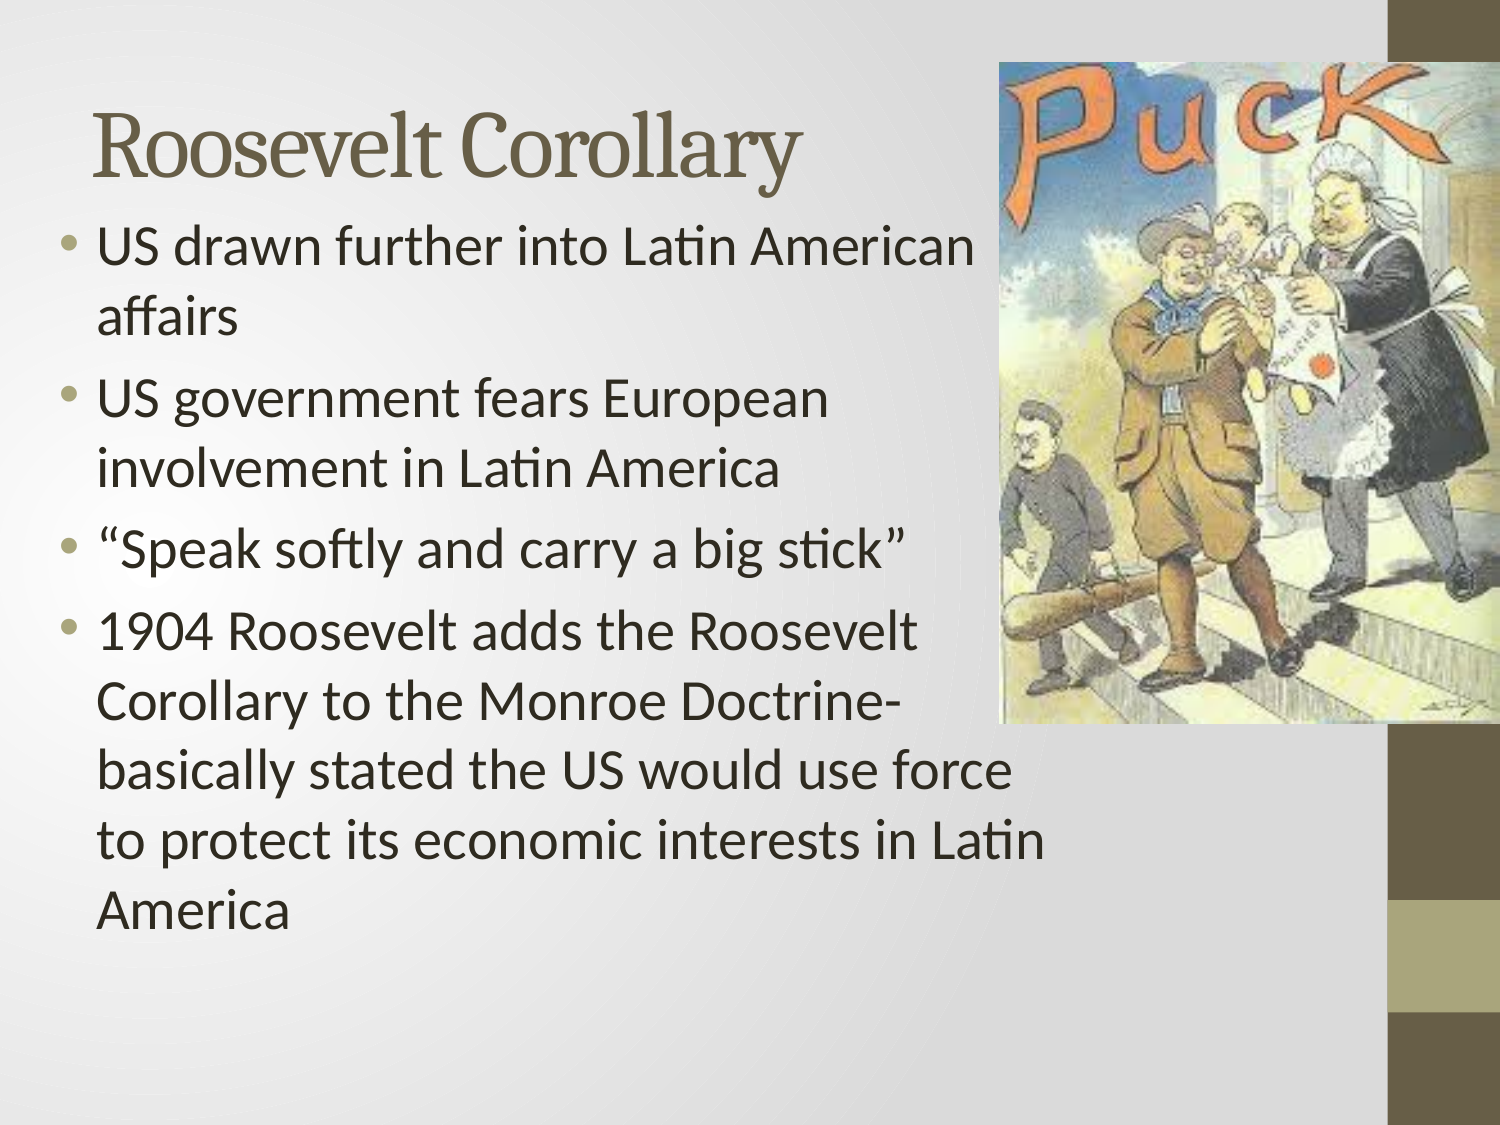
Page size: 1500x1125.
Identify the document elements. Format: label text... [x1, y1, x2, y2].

title Roosevelt Corollary [75, 45, 1325, 200]
list US drawn further into Latin American affairs US government fears European involvement in Latin America “Speak softly and carry a big stick” 1904 Roosevelt adds the Roosevelt Corollary to the Monroe Doctrine- basically stated the US would use force to protect its economic interests in Latin America [24, 200, 1063, 1050]
picture [999, 61, 1500, 725]
